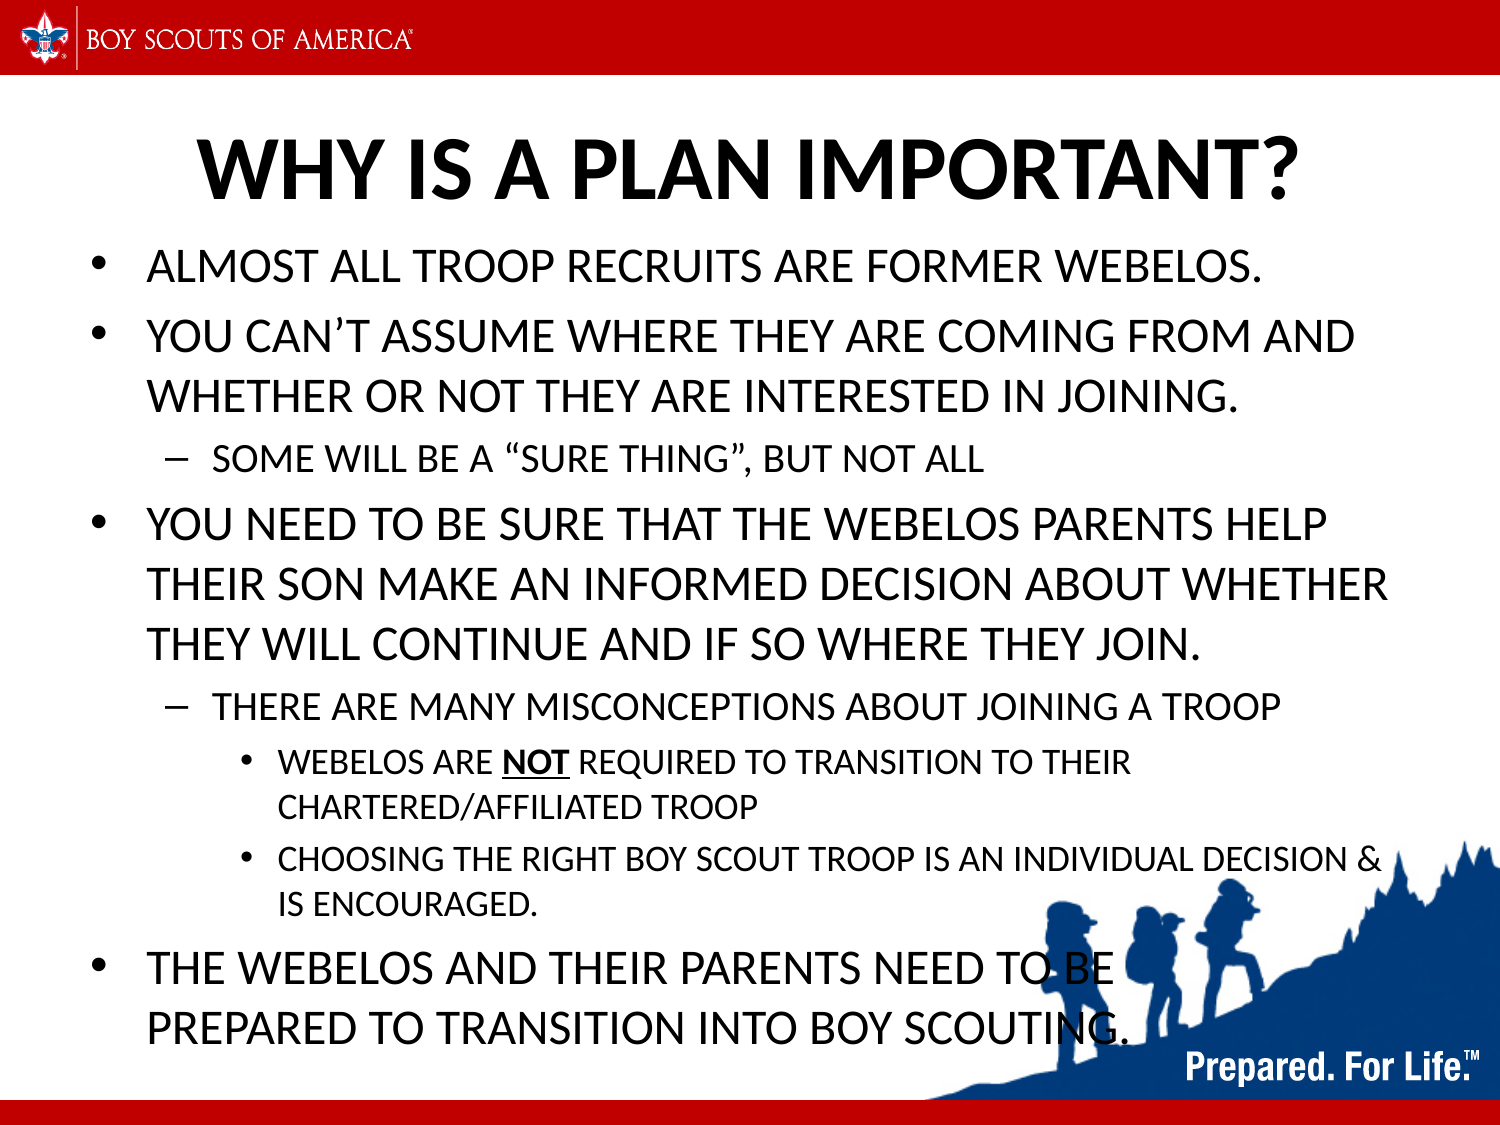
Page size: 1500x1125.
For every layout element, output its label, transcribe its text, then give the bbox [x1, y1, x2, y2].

list Almost all troop recruits are former webelos. You can’t assume where they are coming from and whether or not they are interested in joining. Some will be a “sure thing”, but not all You need to be sure that the webelos parents help their son make an informed decision about whether they will continue and if so where they join. There are many misconceptions about joining a Troop Webelos are NOT required to transition to their chartered/affiliated troop Choosing the right boy scout troop is an individual decision & is encouraged. The webelos and their parents need to be prepared to transition into boy scouting. [74, 224, 1426, 851]
picture [924, 832, 1500, 1100]
picture [20, 6, 413, 70]
title WHY IS A PLAN IMPORTANT? [74, 87, 1426, 224]
